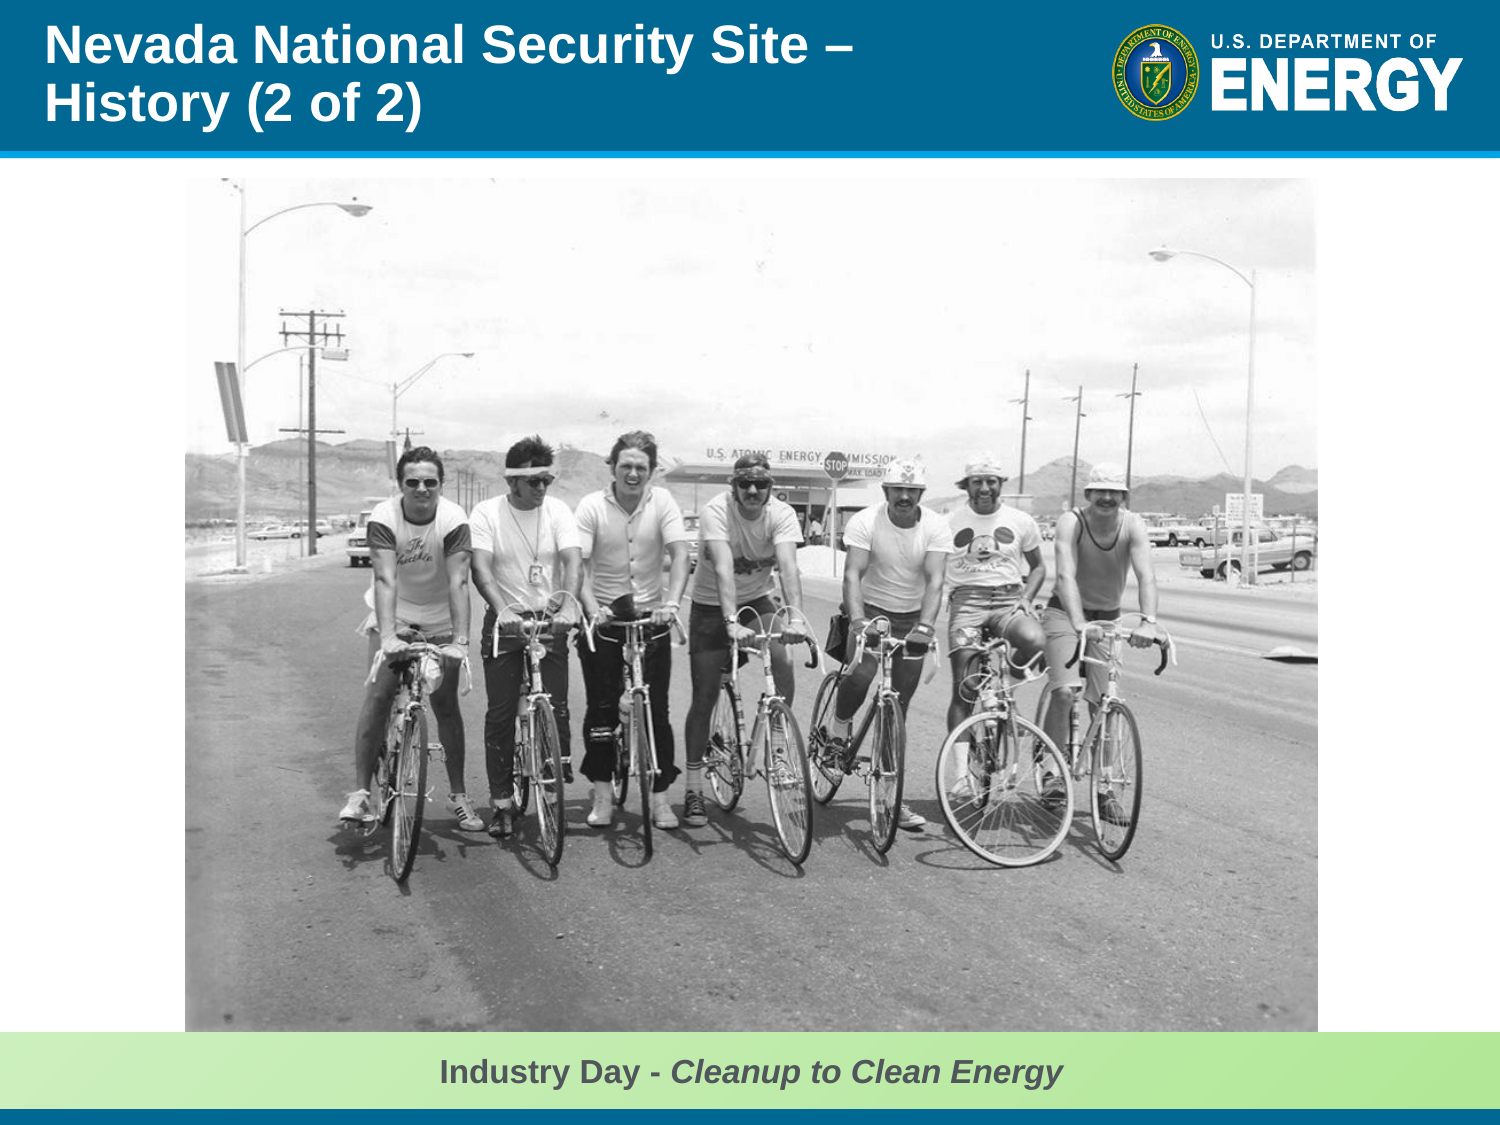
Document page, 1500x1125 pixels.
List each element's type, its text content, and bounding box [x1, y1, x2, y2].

picture [1302, 35, 1313, 48]
picture [1212, 35, 1219, 48]
picture [1420, 59, 1462, 110]
picture [1295, 59, 1329, 110]
picture [1276, 35, 1285, 48]
picture [1261, 35, 1271, 48]
picture [1113, 25, 1199, 120]
picture [1346, 35, 1350, 48]
picture [1336, 59, 1375, 110]
picture [1411, 35, 1419, 47]
picture [184, 178, 1319, 1033]
picture [1212, 59, 1246, 110]
picture [1332, 35, 1341, 48]
picture [1382, 35, 1387, 48]
picture [1377, 58, 1418, 111]
picture [1234, 36, 1243, 46]
picture [1363, 35, 1371, 48]
picture [1377, 35, 1381, 48]
picture [1350, 35, 1357, 48]
picture [1391, 35, 1400, 48]
picture [1427, 35, 1435, 48]
picture [1252, 59, 1287, 110]
title Nevada National Security Site – History (2 of 2) [28, 0, 959, 149]
picture [1415, 36, 1423, 48]
picture [1318, 35, 1328, 48]
footer Industry Day - Cleanup to Clean Energy [0, 1032, 1500, 1109]
picture [1290, 35, 1299, 48]
